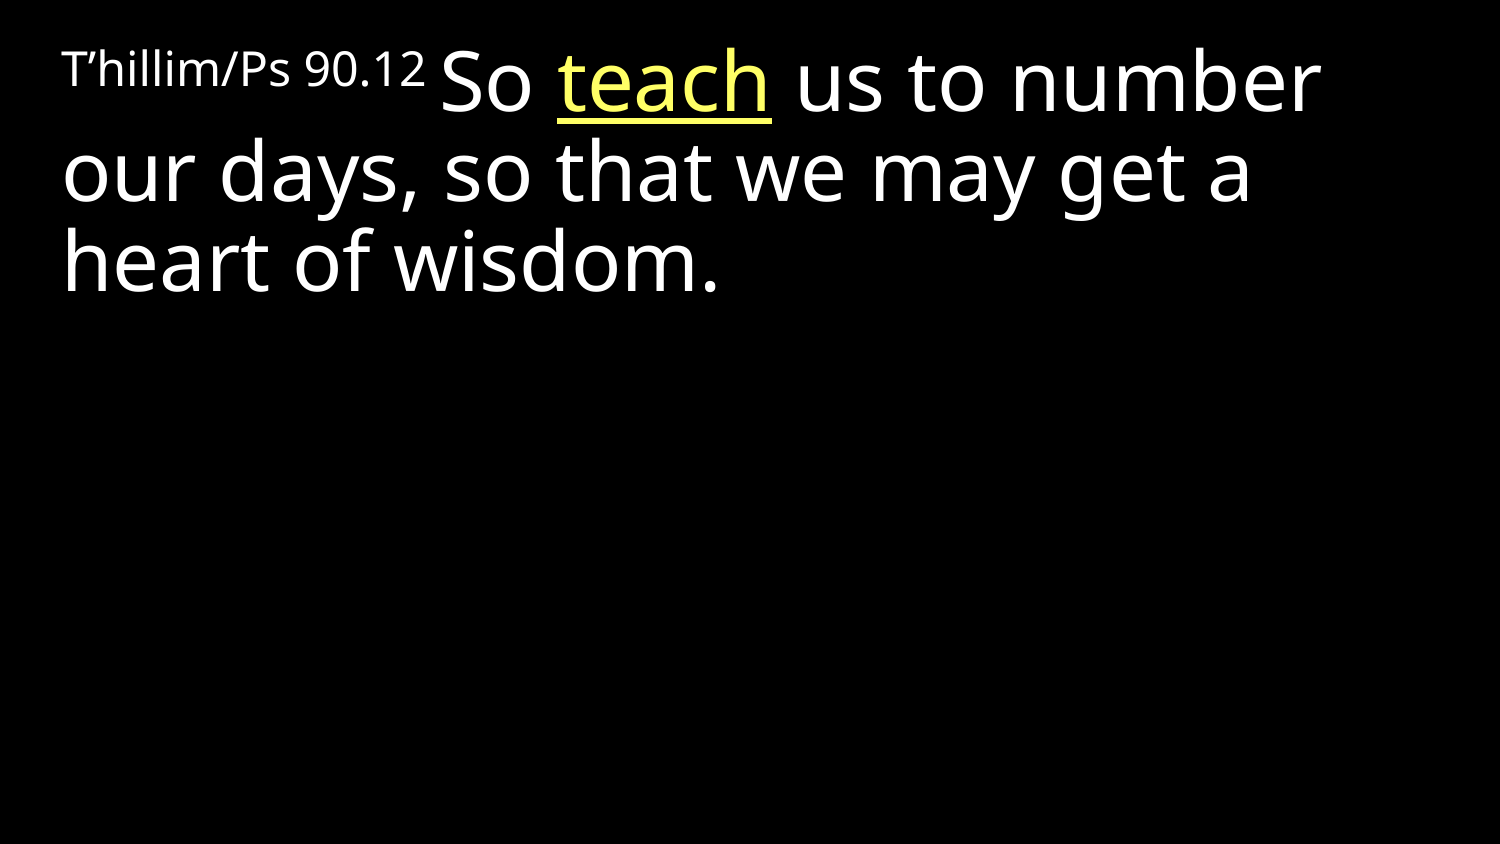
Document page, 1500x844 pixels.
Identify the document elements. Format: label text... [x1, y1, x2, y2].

subtitle T’hillim/Ps 90.12 So teach us to number our days, so that we may get a heart of wisdom. [50, 34, 1450, 797]
